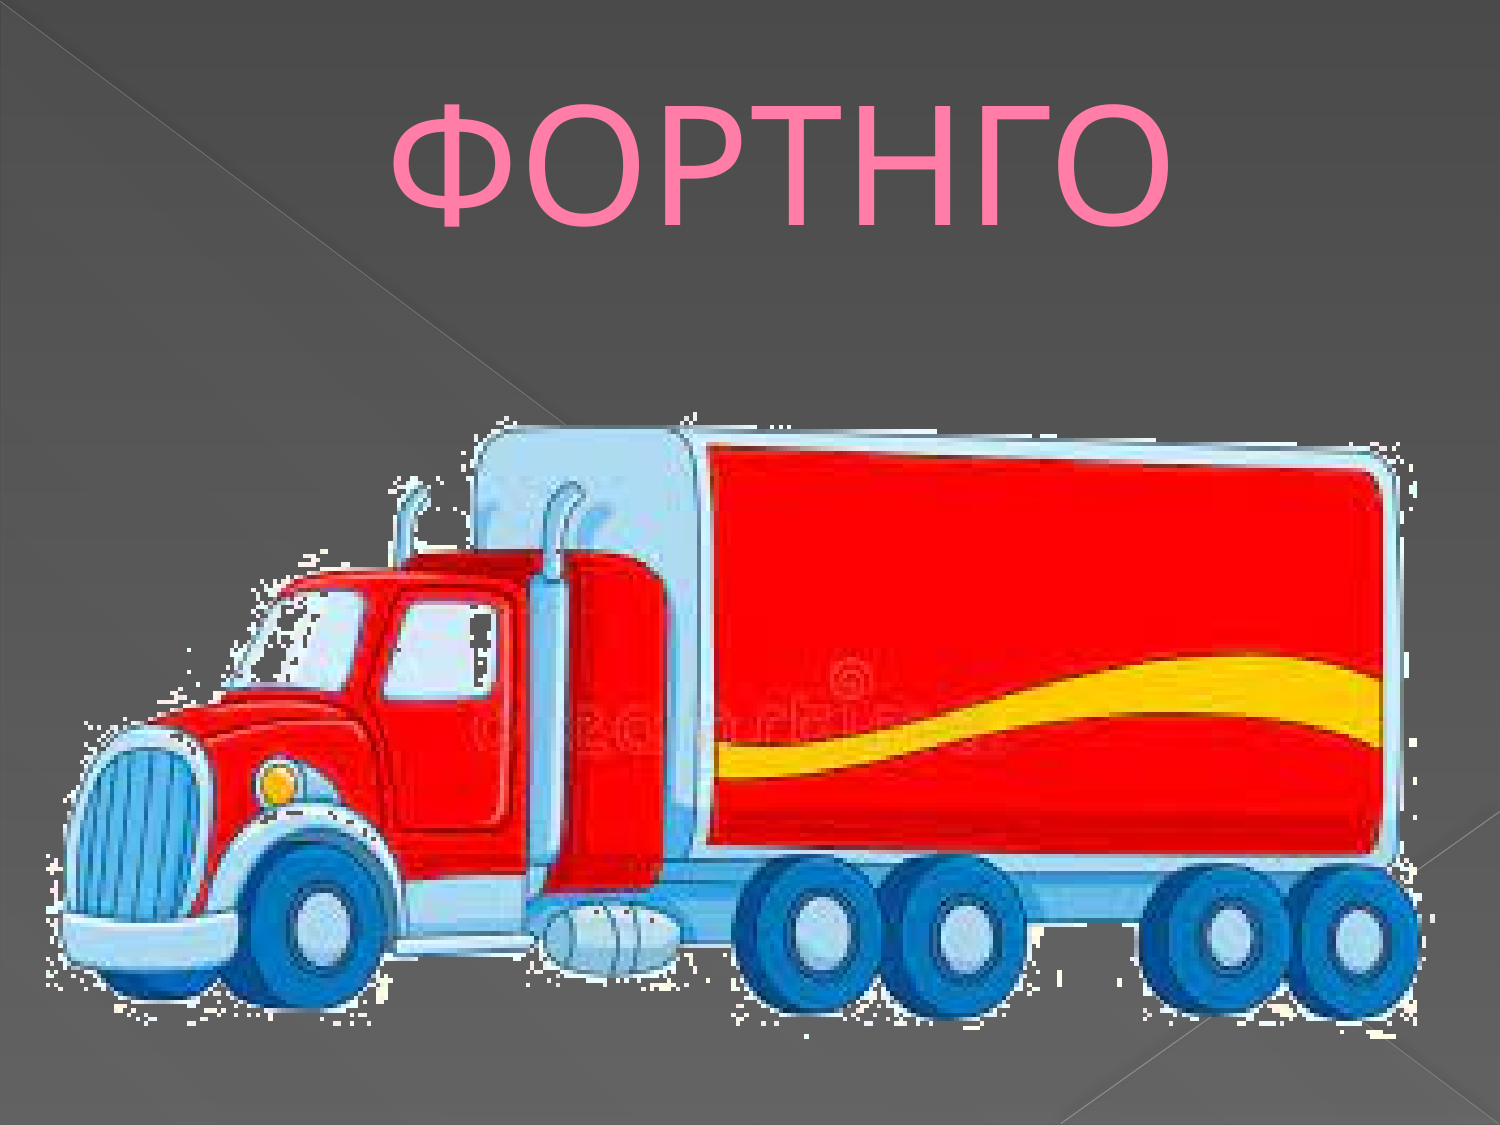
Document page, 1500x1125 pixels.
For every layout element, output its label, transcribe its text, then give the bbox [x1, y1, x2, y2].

title ΦΟΡΤΗΓΟ [75, 43, 1425, 274]
picture [46, 374, 1436, 1040]
